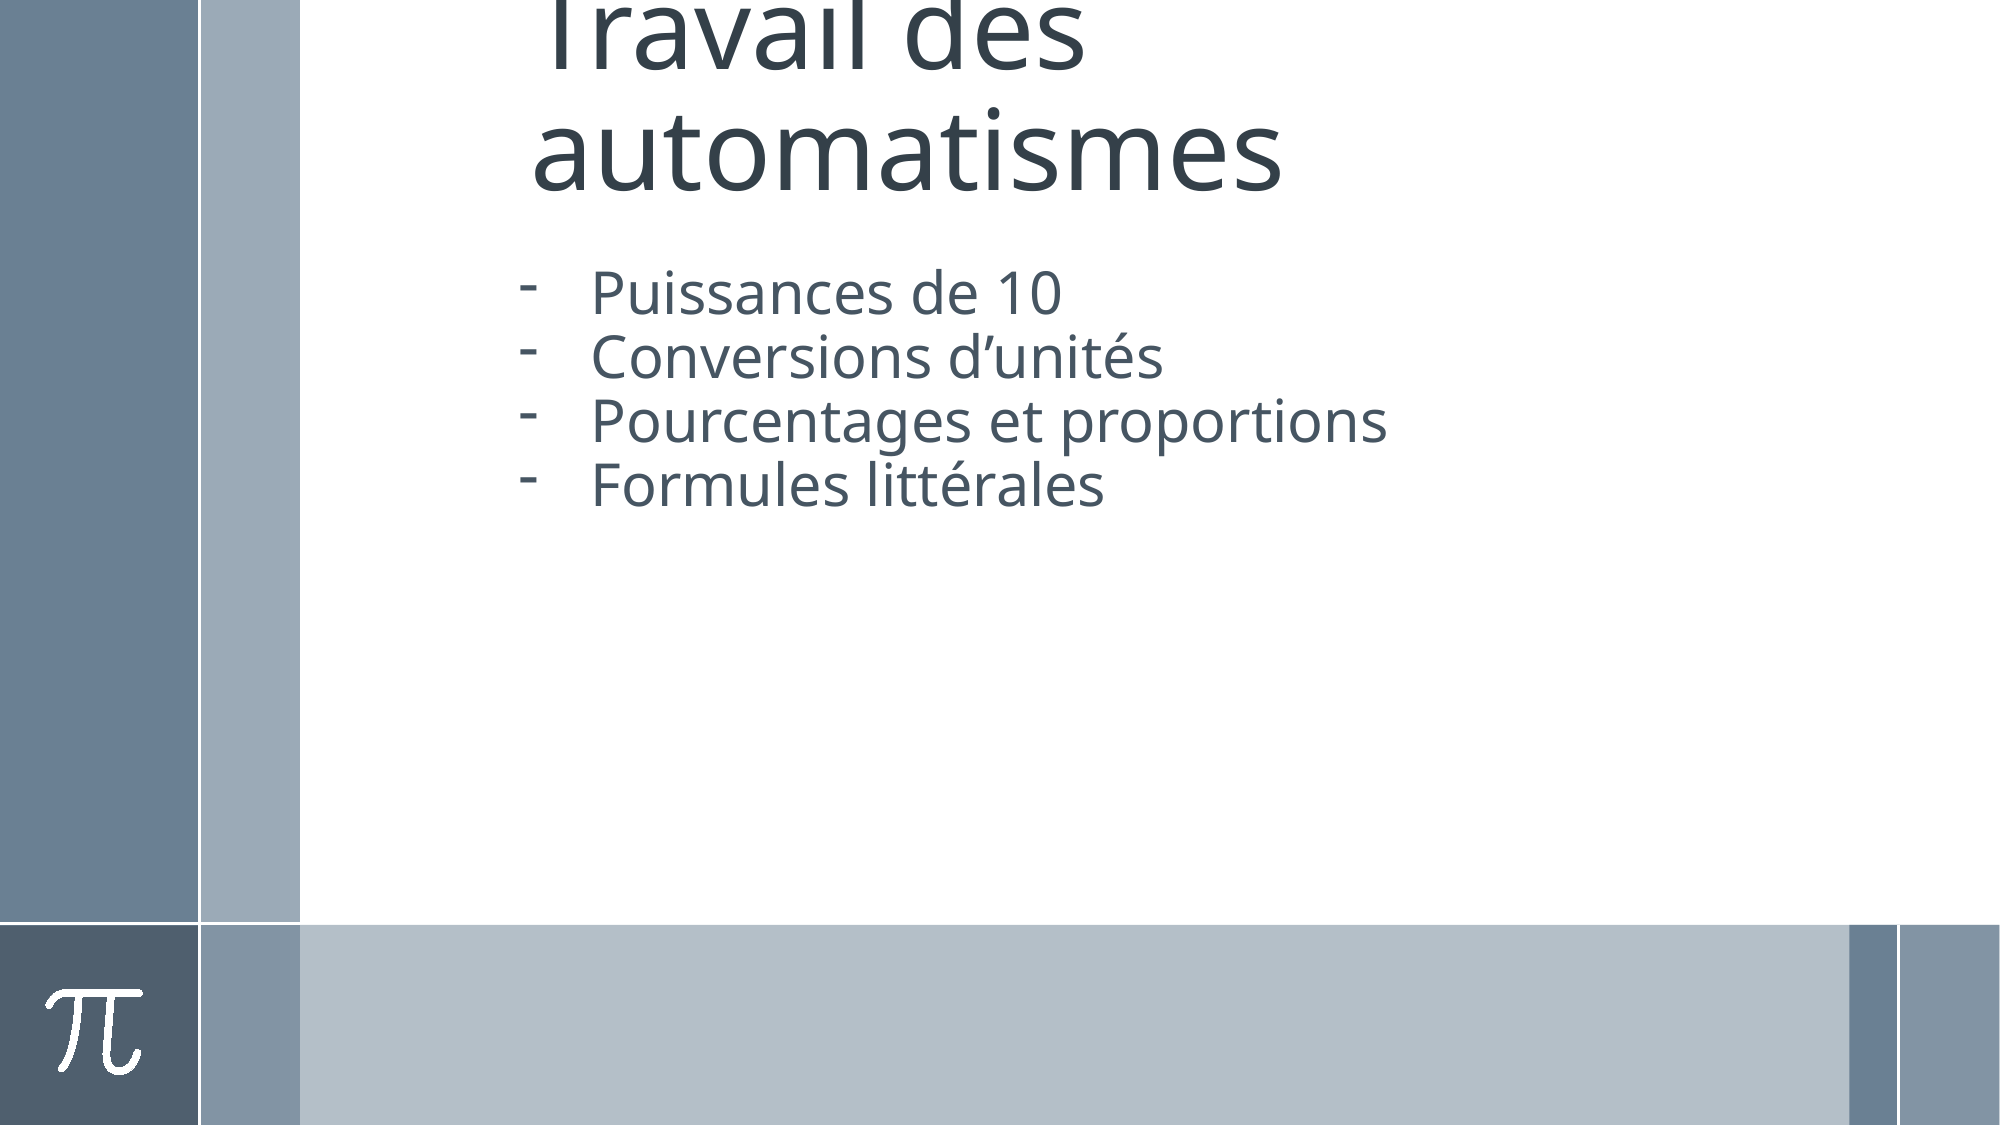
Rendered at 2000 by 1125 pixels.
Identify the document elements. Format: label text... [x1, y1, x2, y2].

title Travail des automatismes [515, 66, 1882, 223]
subtitle Puissances de 10 Conversions d’unités Pourcentages et proportions Formules littérales [503, 255, 1737, 528]
